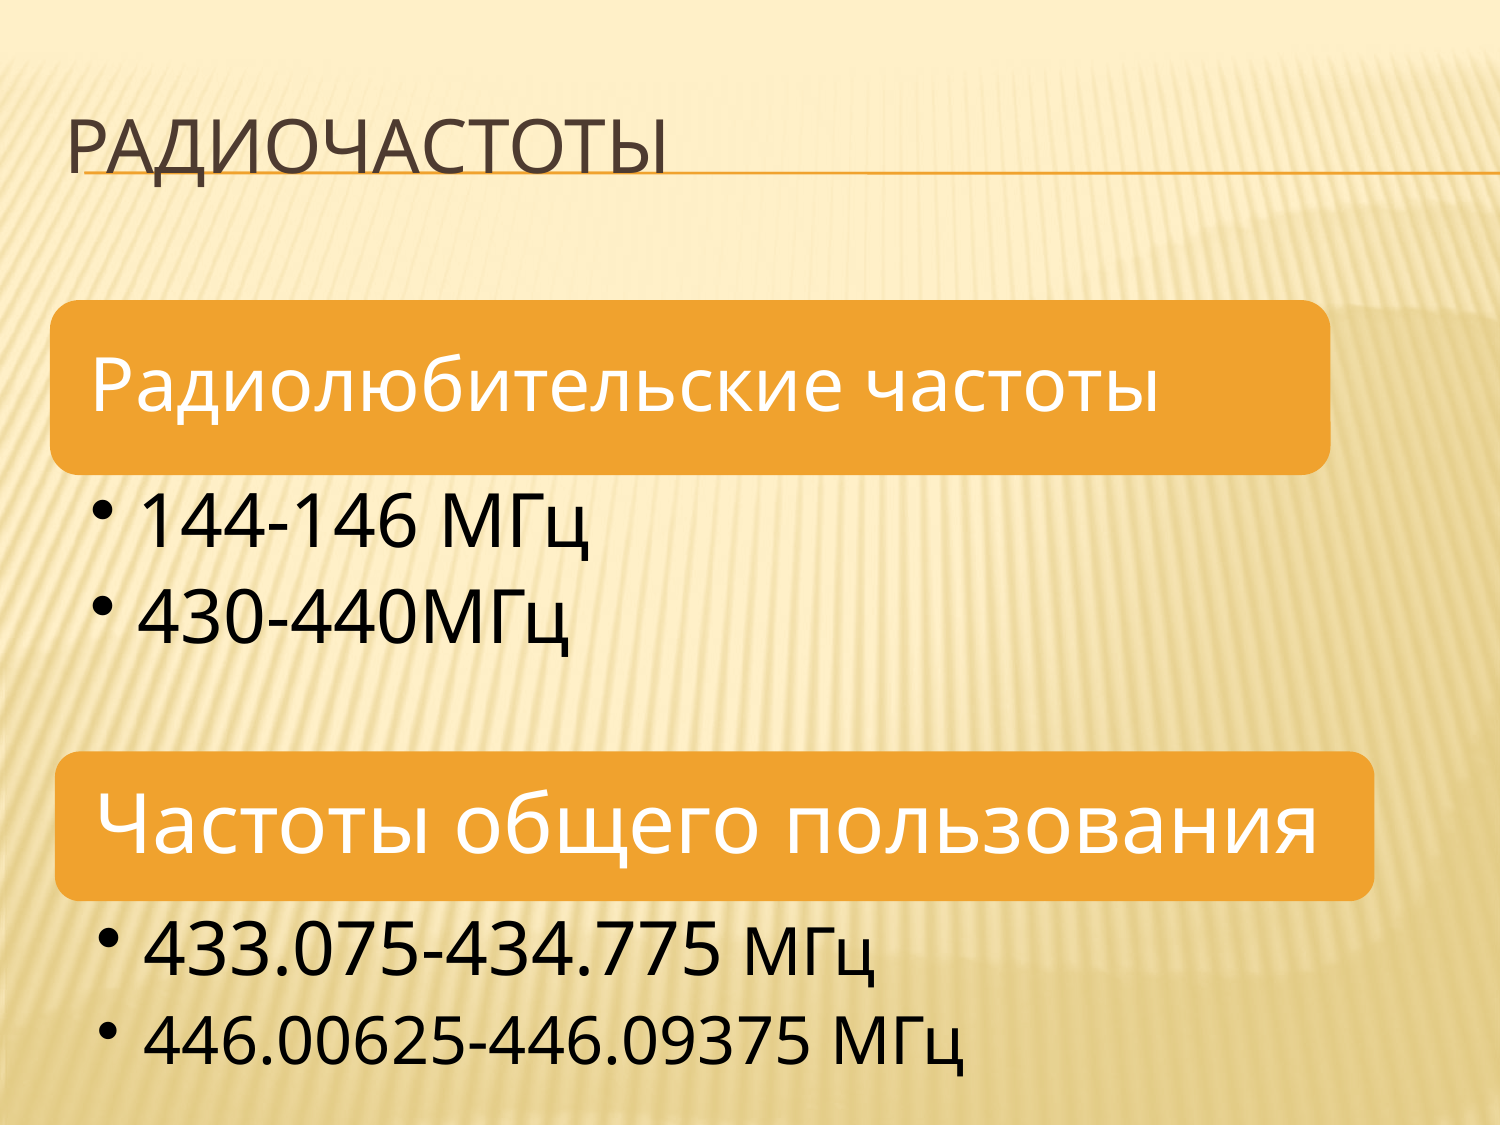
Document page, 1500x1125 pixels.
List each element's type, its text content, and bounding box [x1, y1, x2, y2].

title РАДИОЧАСТОТЫ [50, 75, 1475, 213]
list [49, 299, 1331, 665]
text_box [54, 751, 1375, 1083]
